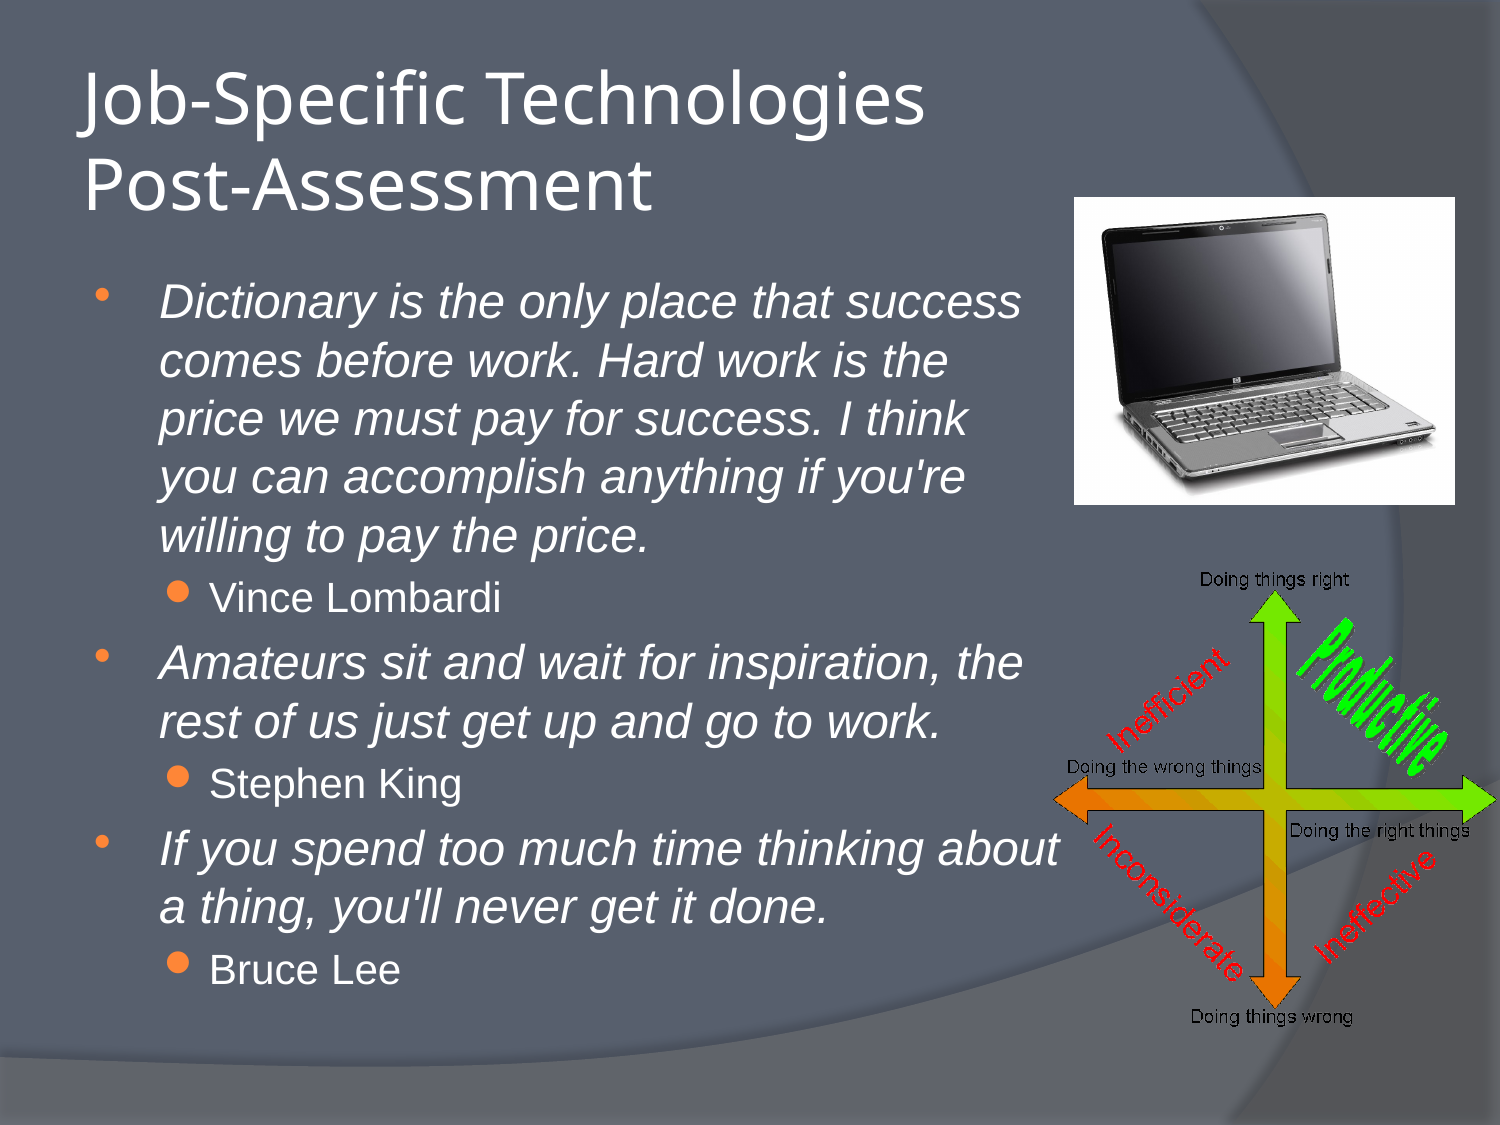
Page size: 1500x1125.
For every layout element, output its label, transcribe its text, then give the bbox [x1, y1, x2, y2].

list Dictionary is the only place that success comes before work. Hard work is the price we must pay for success. I think you can accomplish anything if you're willing to pay the price. Vince Lombardi Amateurs sit and wait for inspiration, the rest of us just get up and go to work. Stephen King If you spend too much time thinking about a thing, you'll never get it done. Bruce Lee [75, 262, 1075, 1005]
picture [1073, 197, 1455, 505]
title Job-Specific Technologies Post-Assessment [75, 45, 1300, 233]
picture [1051, 563, 1500, 1032]
